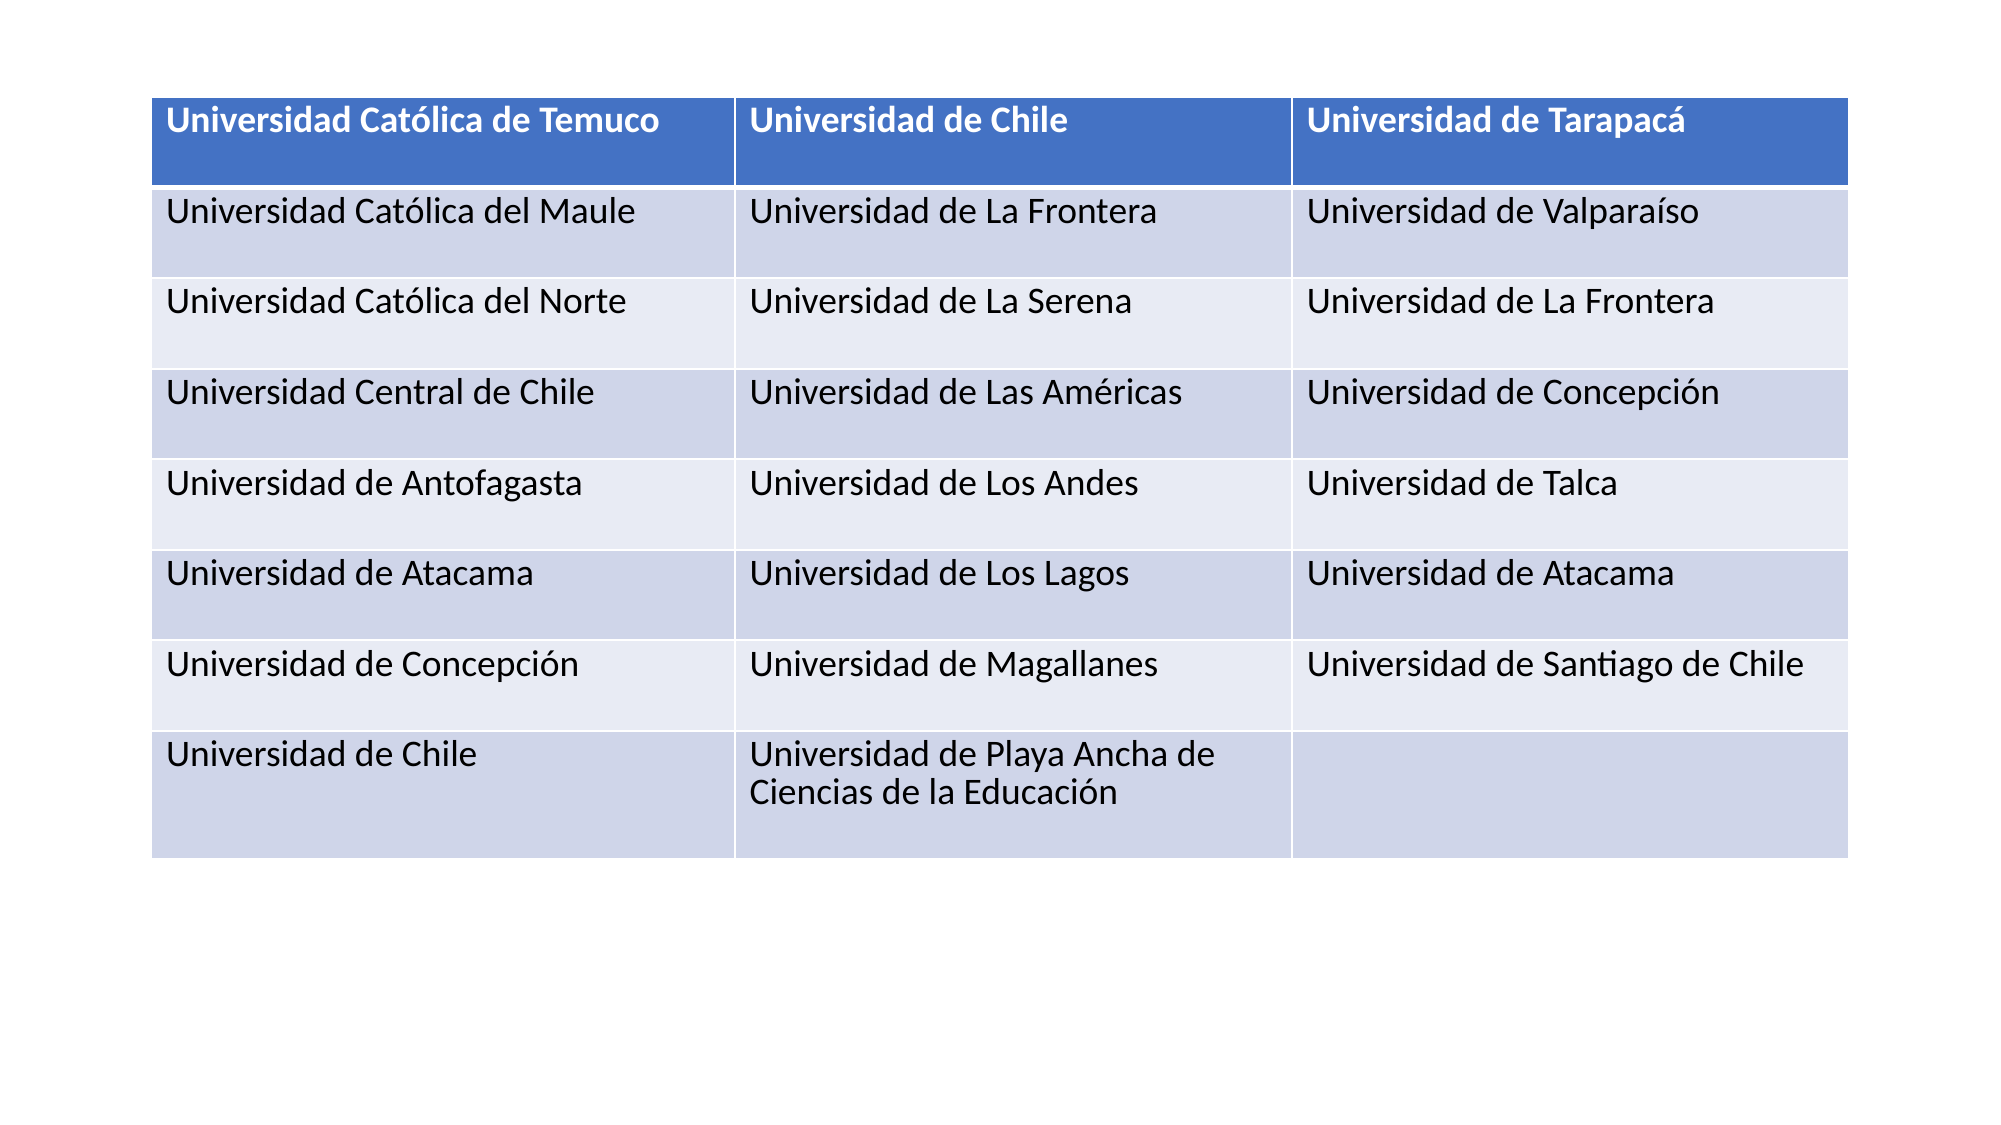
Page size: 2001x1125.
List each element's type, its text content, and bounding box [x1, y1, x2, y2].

table_cell Universidad de Chile [152, 732, 734, 858]
table_cell Universidad de Atacama [1293, 551, 1848, 639]
table_cell Universidad de Concepción [152, 641, 734, 730]
table_cell Universidad Católica del Norte [152, 279, 734, 368]
table_cell Universidad de La Frontera [1293, 279, 1848, 368]
table_cell Universidad de La Frontera [736, 190, 1291, 277]
table_cell Universidad de Atacama [152, 551, 734, 639]
table_cell Universidad de Valparaíso [1293, 190, 1848, 277]
table_cell Universidad Central de Chile [152, 370, 734, 458]
table_cell Universidad de Los Andes [736, 460, 1291, 549]
table_cell Universidad de Playa Ancha de Ciencias de la Educación [736, 732, 1291, 858]
table_cell Universidad Católica del Maule [152, 190, 734, 277]
table_cell Universidad de Concepción [1293, 370, 1848, 458]
table_cell Universidad de Los Lagos [736, 551, 1291, 639]
table_cell Universidad de Talca [1293, 460, 1848, 549]
table_cell Universidad de Antofagasta [152, 460, 734, 549]
table_header Universidad de Tarapacá [1293, 98, 1848, 185]
table_cell Universidad de Magallanes [736, 641, 1291, 730]
table_cell [1293, 732, 1848, 858]
table_cell Universidad de La Serena [736, 279, 1291, 368]
table_header Universidad Católica de Temuco [152, 98, 734, 185]
table_cell Universidad de Las Américas [736, 370, 1291, 458]
table_header Universidad de Chile [736, 98, 1291, 185]
table_cell Universidad de Santiago de Chile [1293, 641, 1848, 730]
